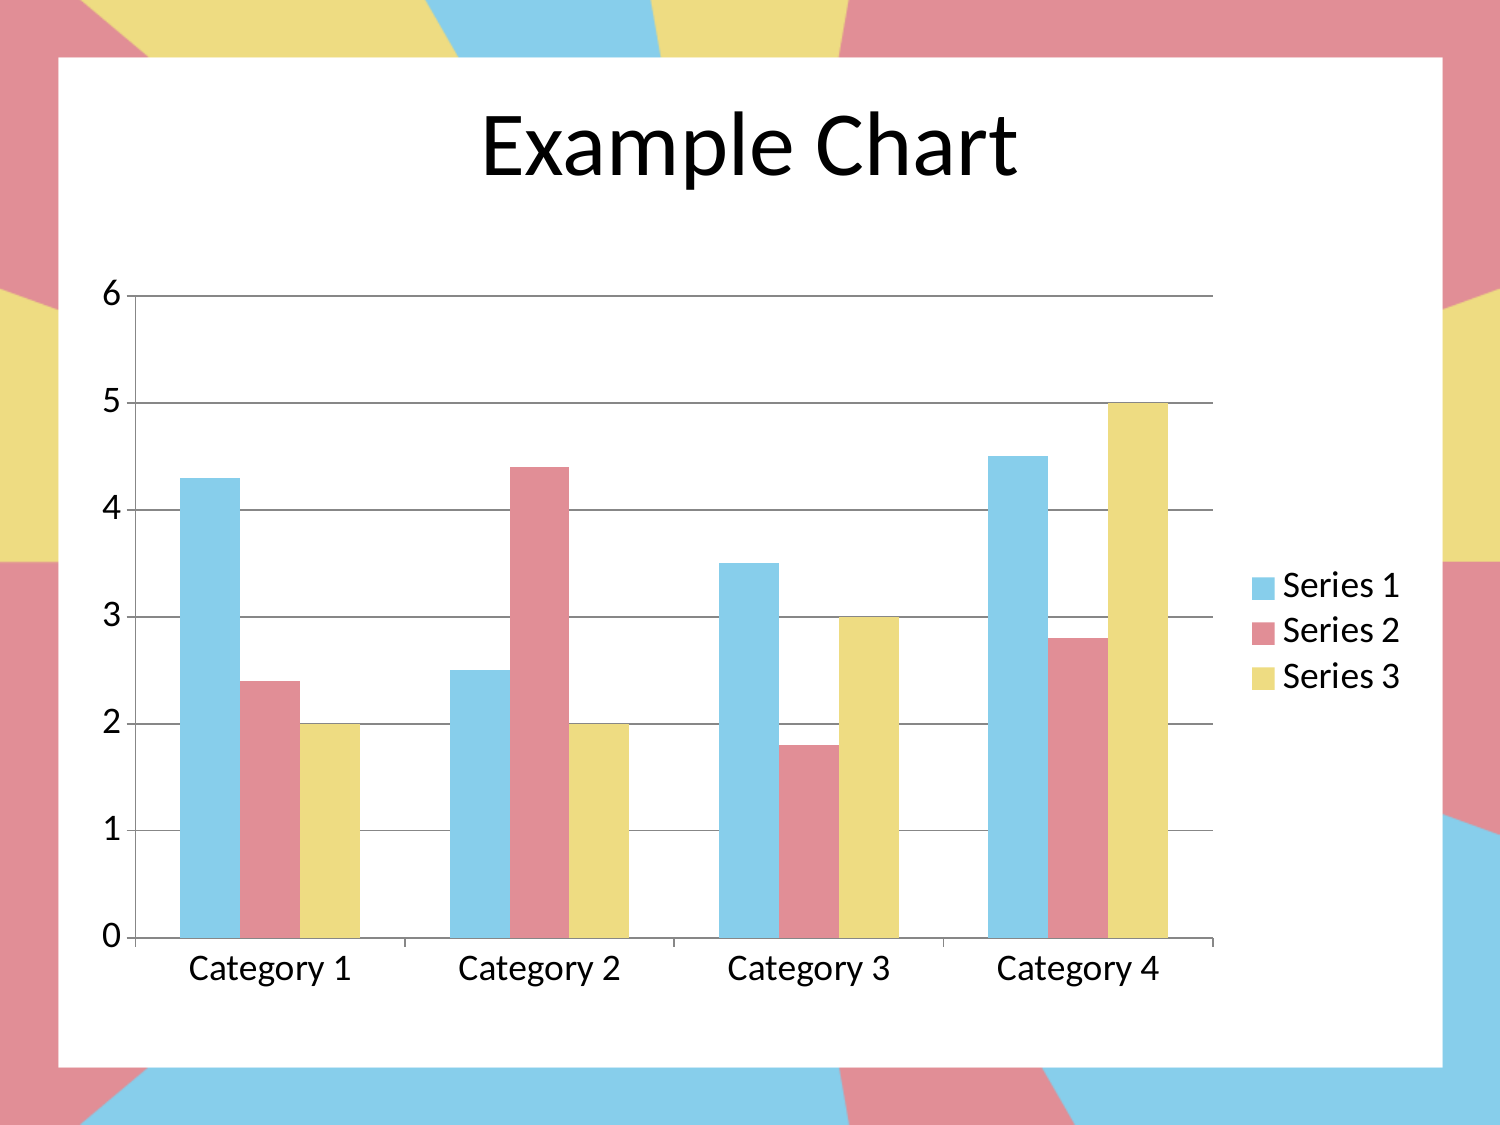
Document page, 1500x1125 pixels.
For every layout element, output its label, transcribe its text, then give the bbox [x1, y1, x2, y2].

chart [74, 262, 1426, 1006]
title Example Chart [75, 45, 1425, 233]
picture [0, 0, 1500, 1125]
